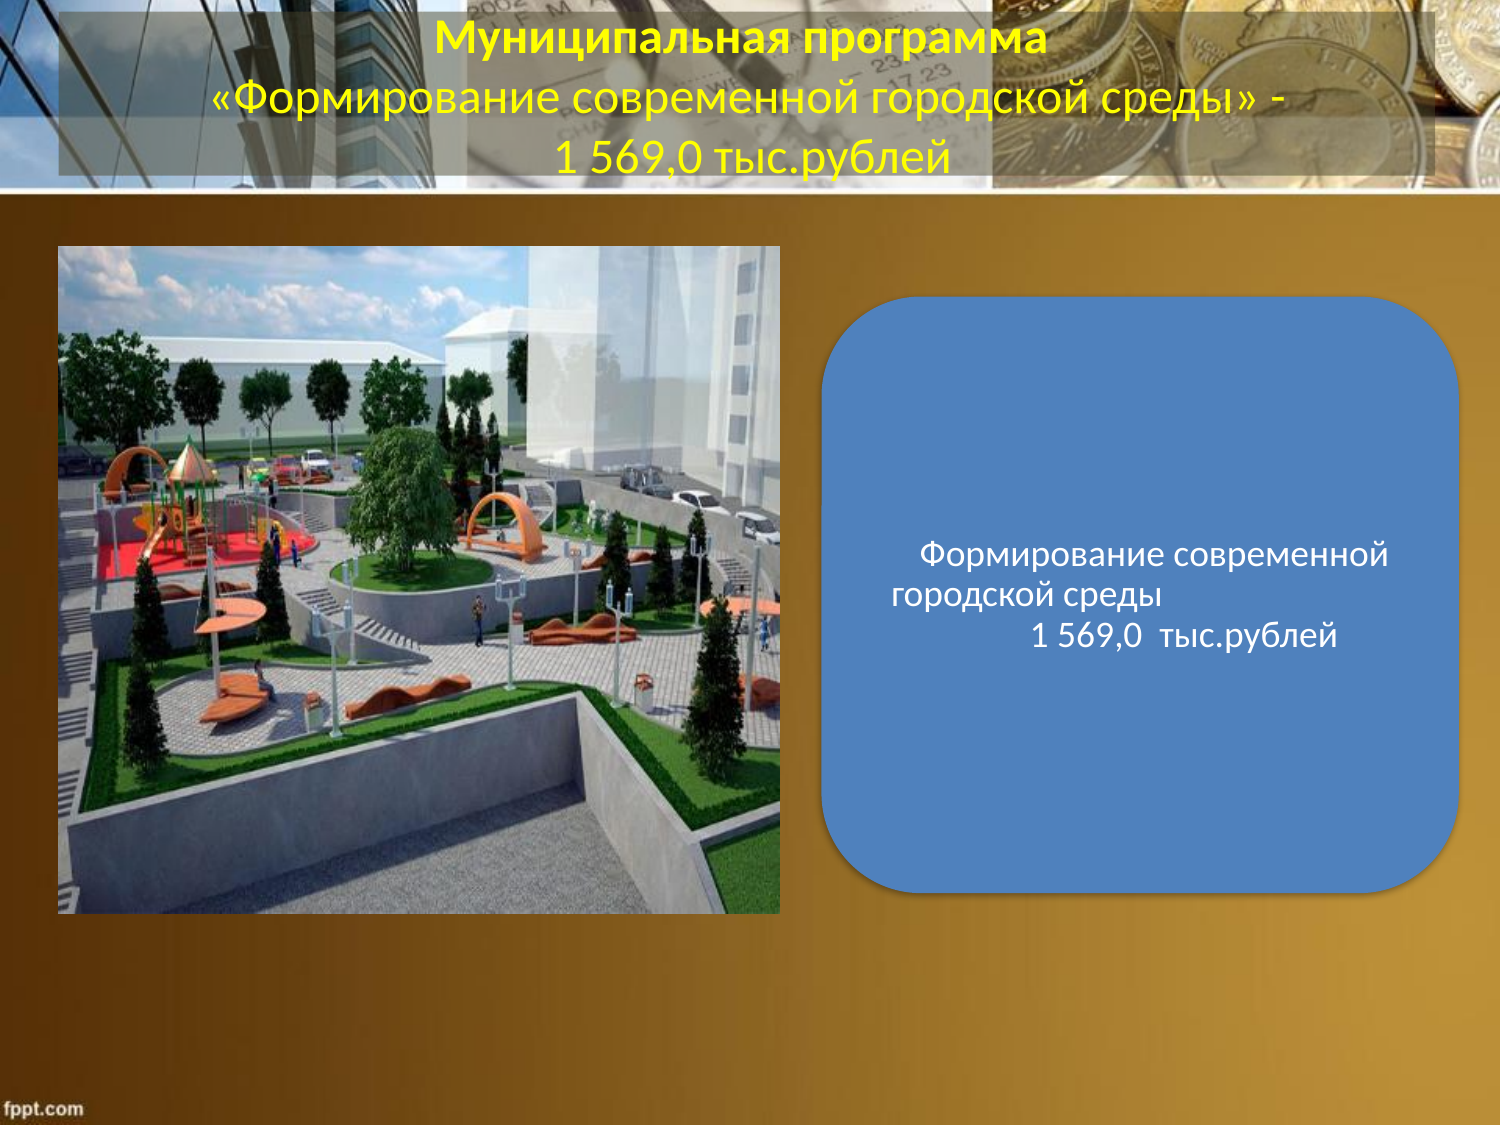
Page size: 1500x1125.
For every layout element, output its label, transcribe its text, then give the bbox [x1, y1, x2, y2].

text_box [820, 296, 1459, 894]
picture [0, 0, 1500, 1125]
title Муниципальная программа «Формирование современной городской среды» - 1 569,0 тыс.рублей [58, 11, 1436, 176]
